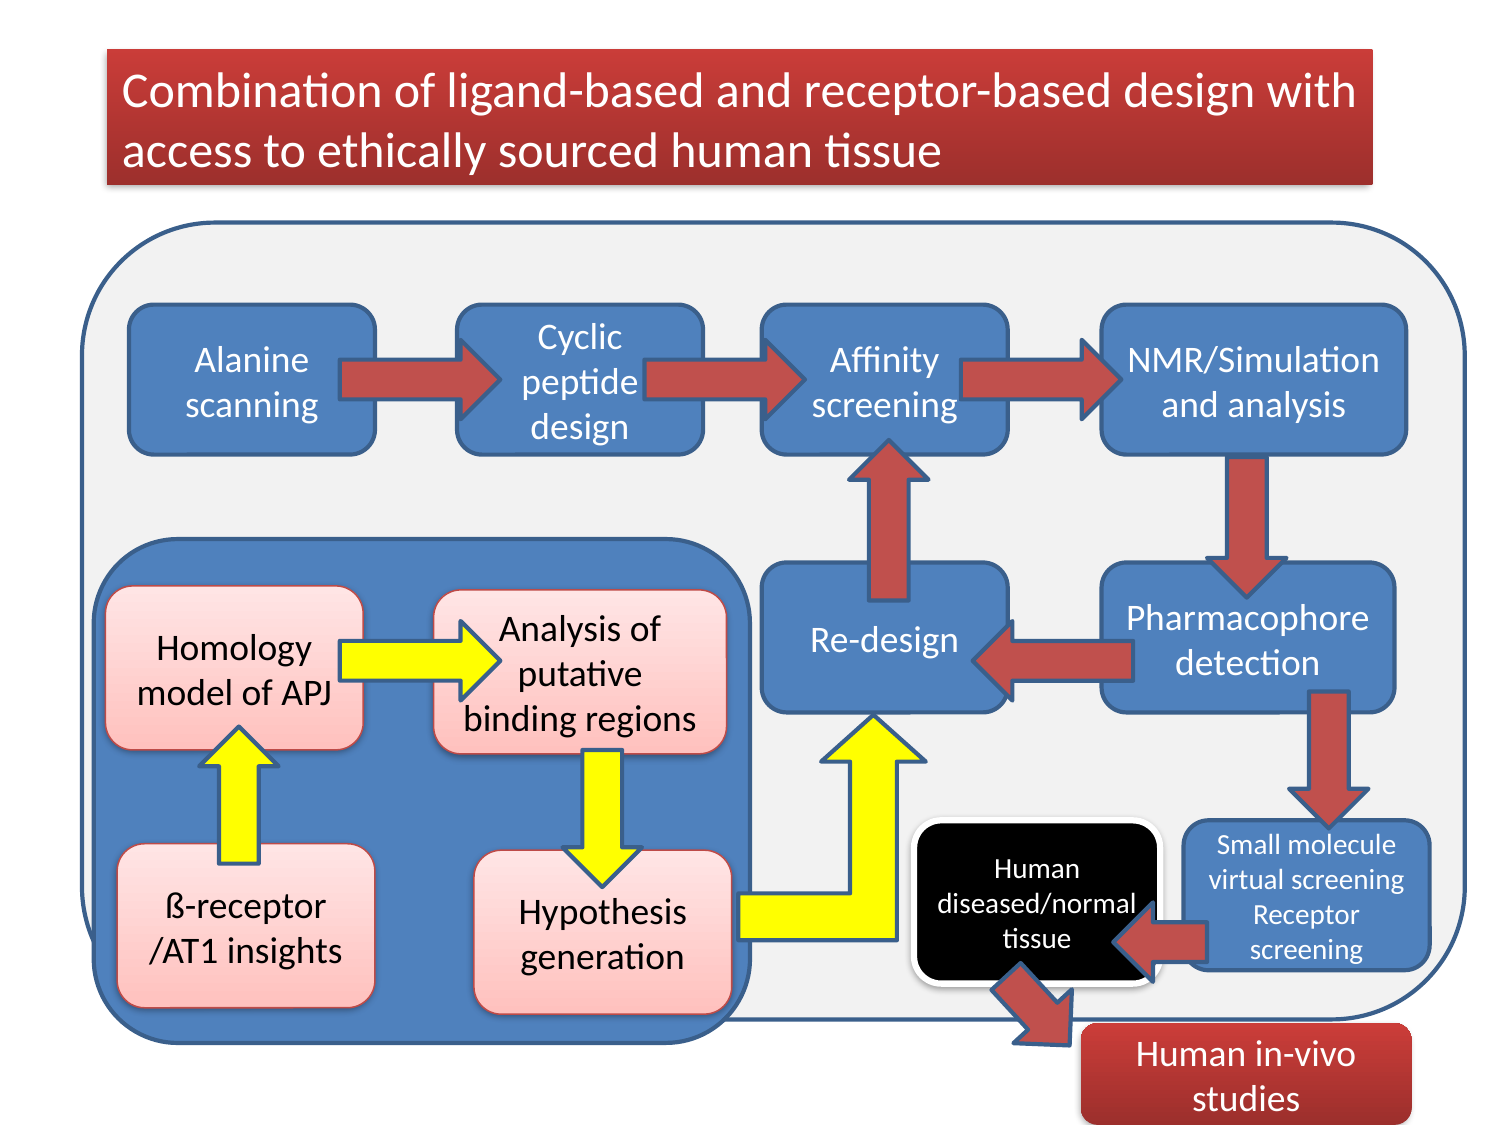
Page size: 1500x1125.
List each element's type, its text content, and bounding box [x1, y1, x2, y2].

text_box Hypothesis generation [473, 849, 733, 1015]
text_box [642, 337, 808, 422]
text_box [1287, 689, 1371, 831]
text_box NMR/Simulation and analysis [1099, 302, 1409, 457]
text_box [337, 337, 503, 422]
text_box [1205, 454, 1289, 600]
text_box Homology model of APJ [104, 585, 365, 751]
text_box [989, 960, 1075, 1048]
text_box Affinity screening [759, 302, 1010, 457]
text_box Alanine scanning [126, 302, 378, 457]
text_box ß-receptor /AT1 insights [116, 842, 376, 1009]
text_box [197, 724, 281, 866]
text_box Cyclic peptide design [454, 302, 706, 457]
text_box [79, 220, 1467, 1022]
text_box [91, 536, 753, 1046]
text_box Small molecule virtual screening Receptor screening [1181, 818, 1432, 973]
text_box [970, 619, 1136, 703]
text_box Pharmacophore detection [1099, 560, 1397, 715]
text_box [560, 747, 644, 890]
text_box [958, 337, 1124, 422]
text_box [736, 713, 928, 943]
text_box [847, 437, 931, 603]
text_box Human in-vivo studies [1080, 1023, 1412, 1125]
text_box [1111, 900, 1210, 984]
text_box Analysis of putative binding regions [432, 589, 728, 755]
text_box Combination of ligand-based and receptor-based design with access to ethically sourced human tissue [107, 49, 1373, 185]
text_box Human diseased/normal tissue [910, 817, 1164, 987]
text_box Re-design [759, 560, 1010, 715]
text_box [337, 619, 503, 703]
